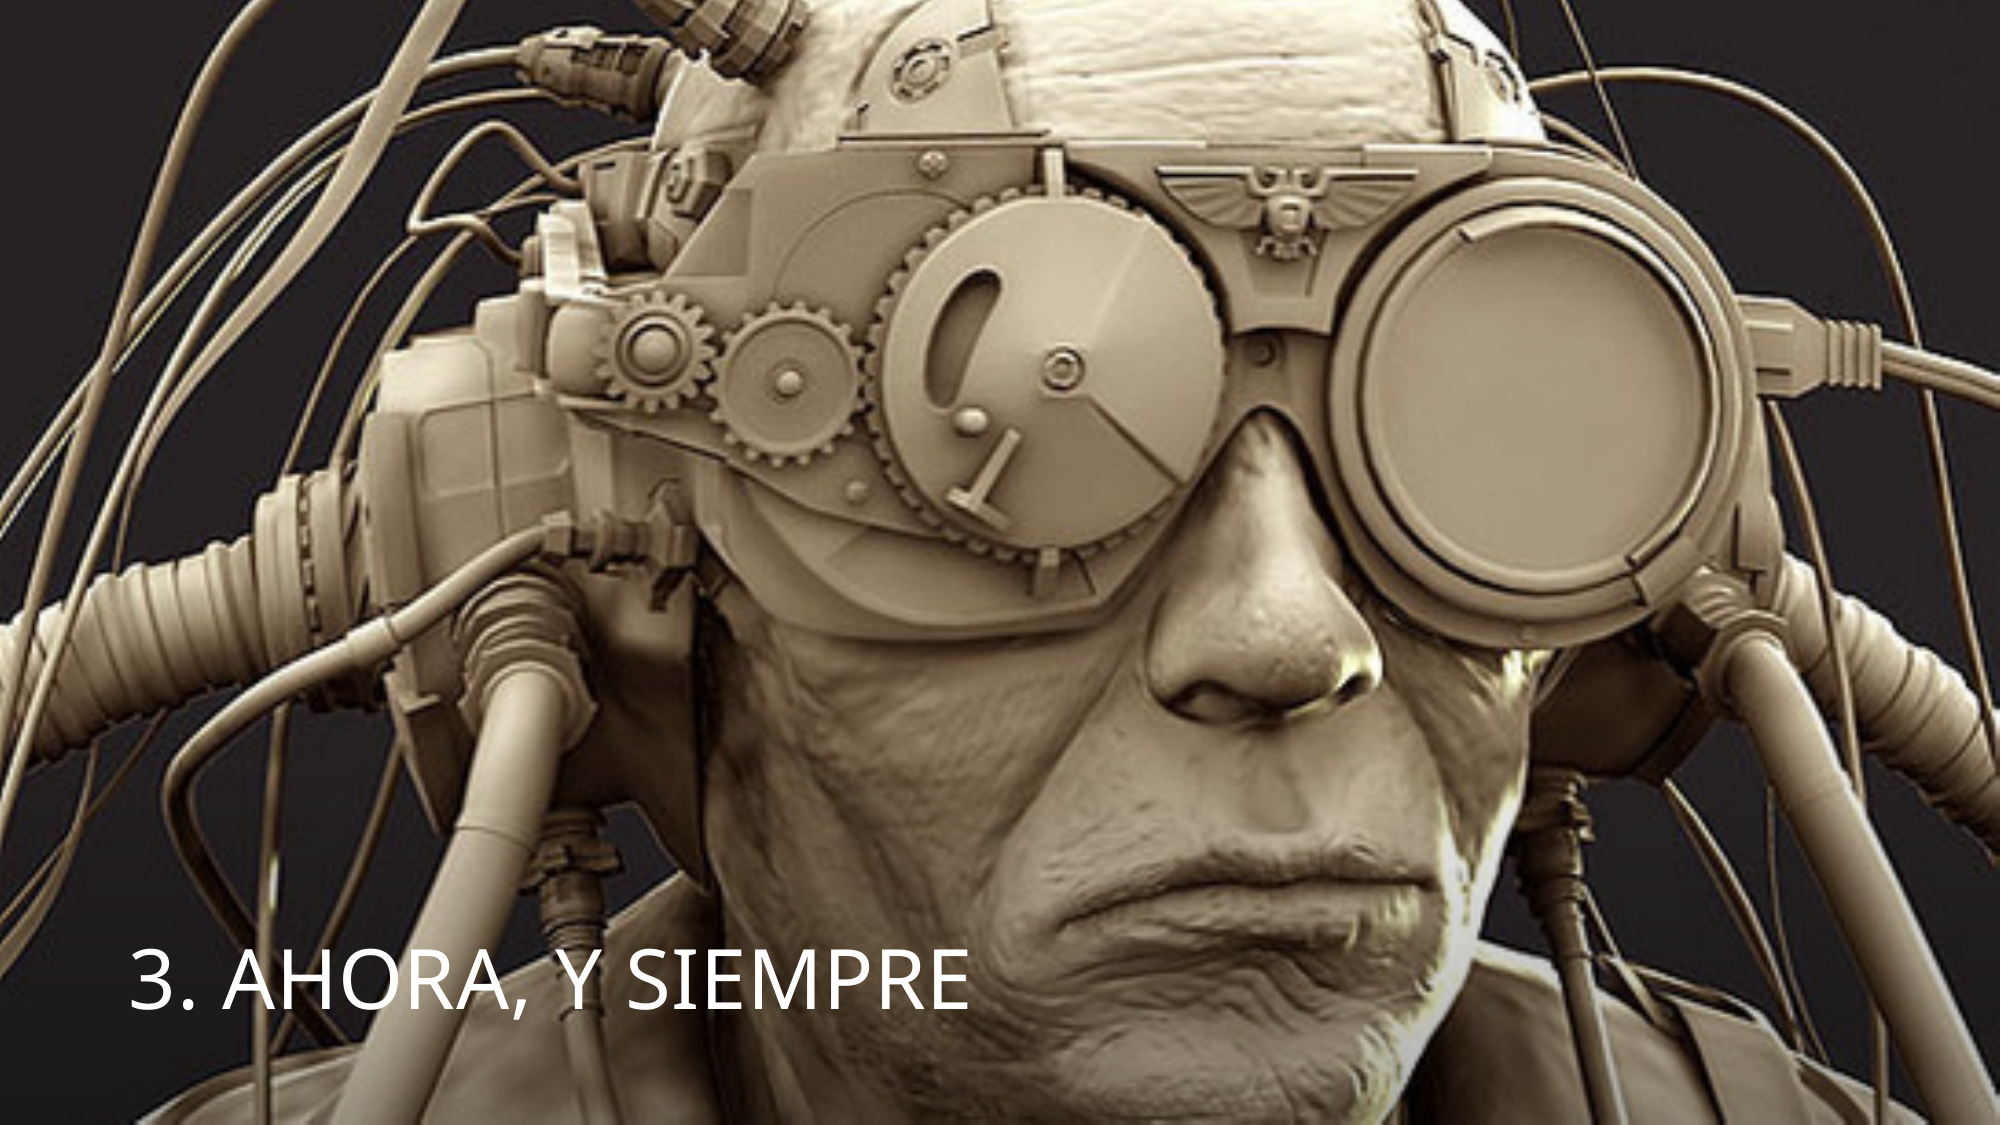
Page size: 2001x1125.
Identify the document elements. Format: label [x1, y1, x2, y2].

list [0, 0, 2000, 1125]
